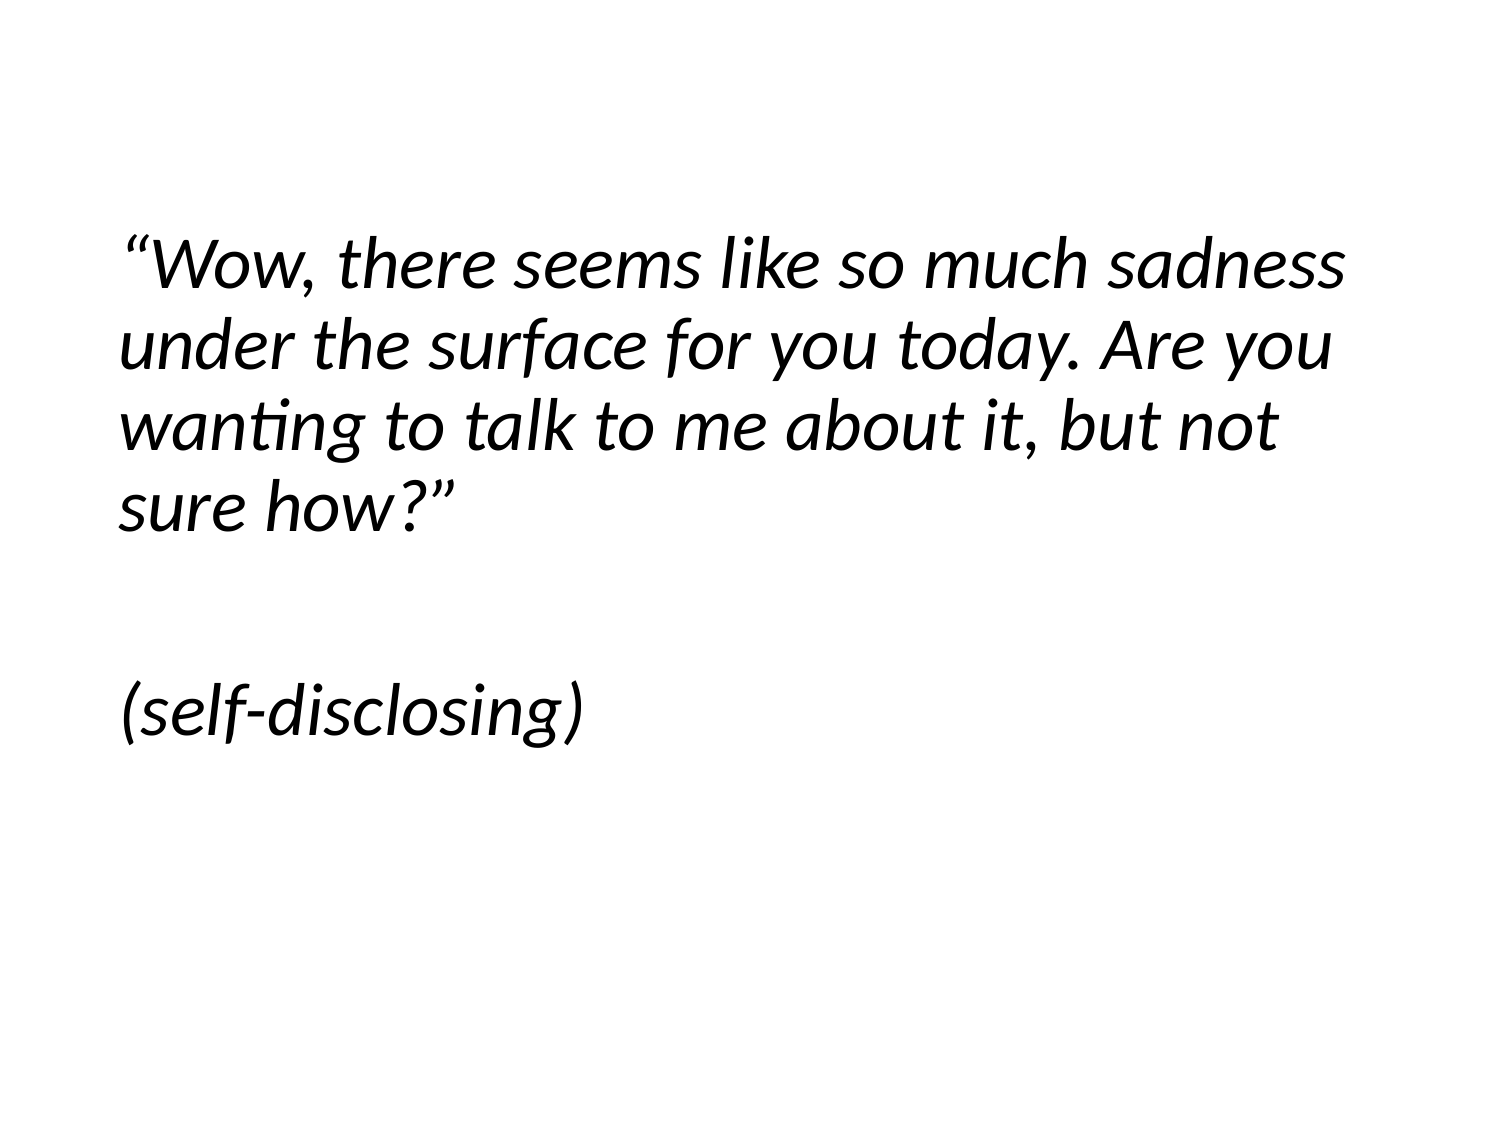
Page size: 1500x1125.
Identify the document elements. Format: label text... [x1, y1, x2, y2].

list “Wow, there seems like so much sadness under the surface for you today. Are you wanting to talk to me about it, but not sure how?” (self-disclosing) [103, 216, 1397, 1078]
